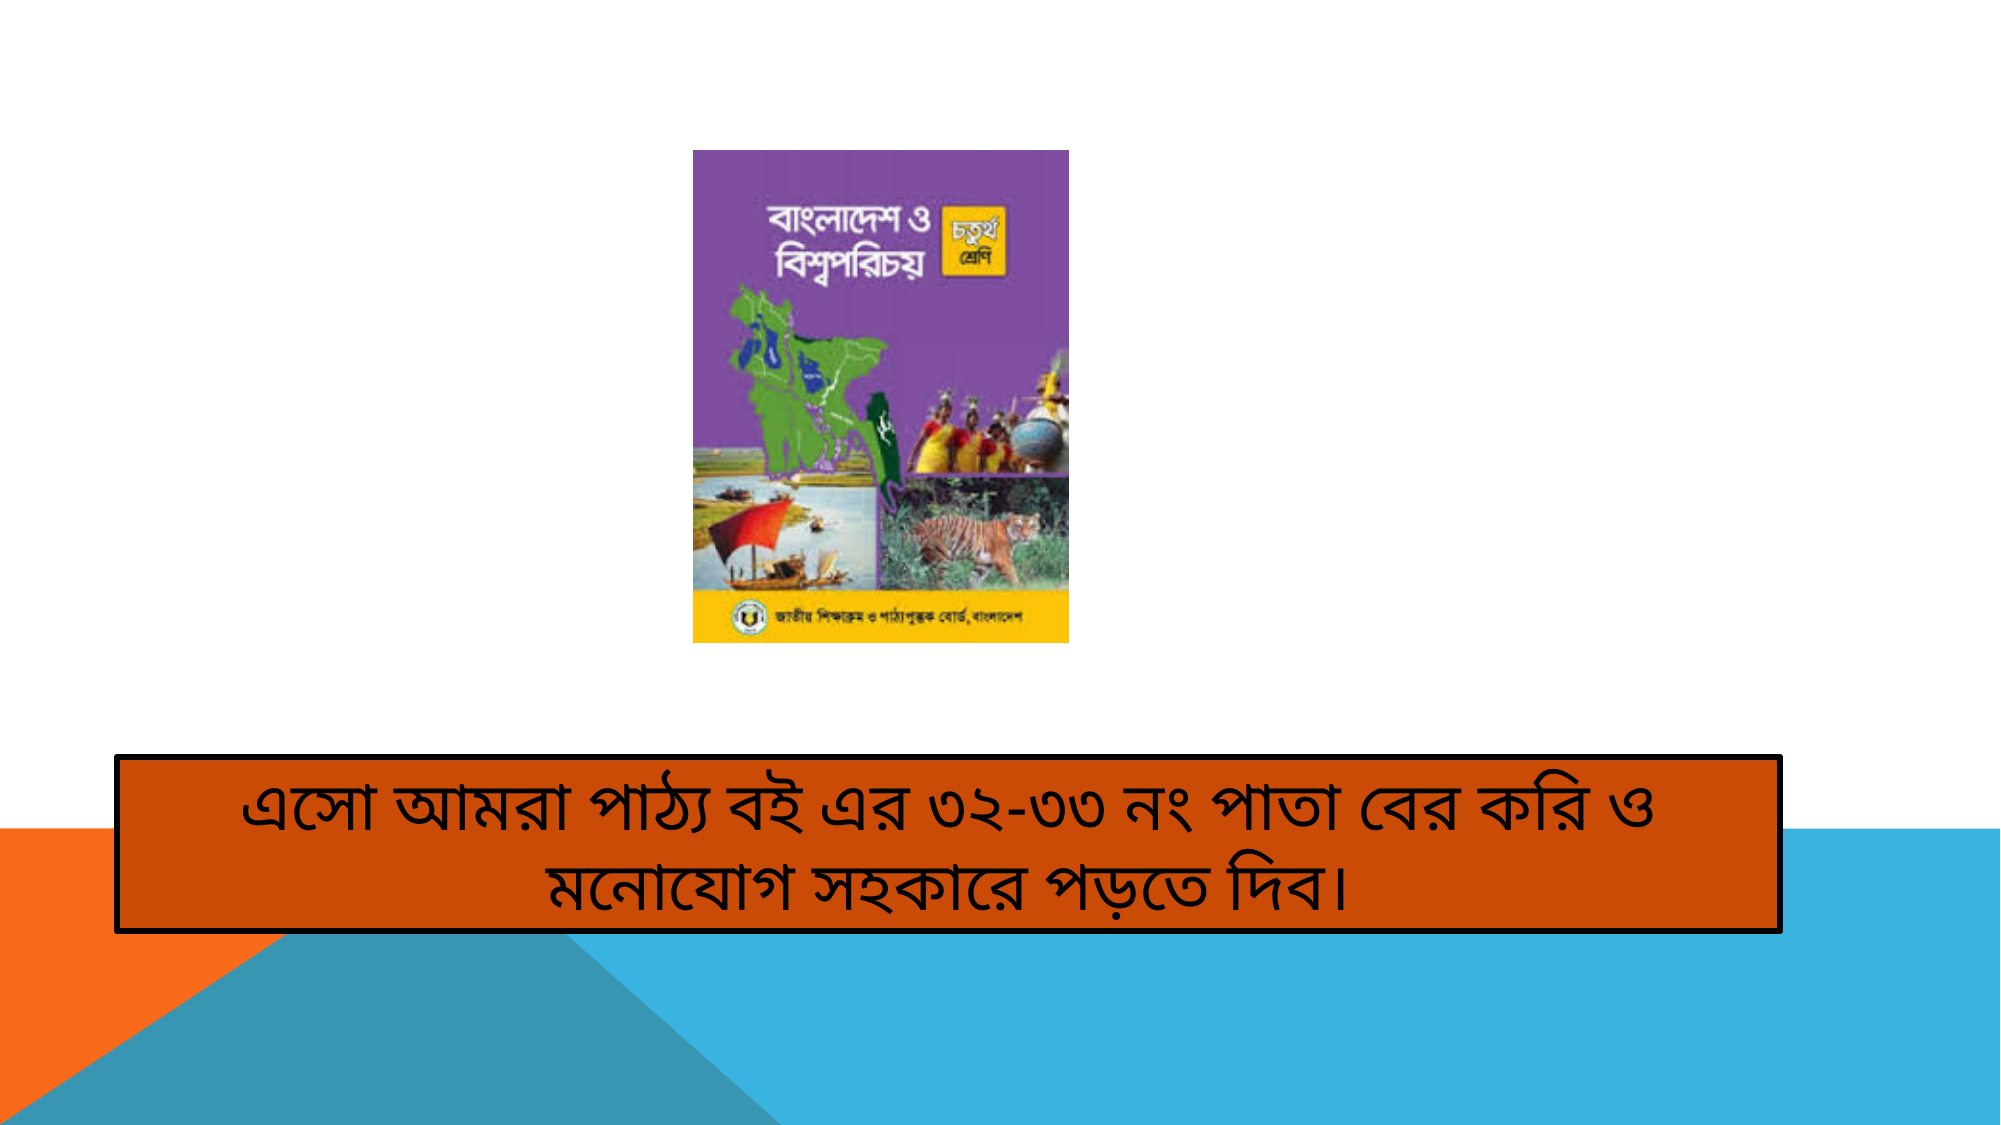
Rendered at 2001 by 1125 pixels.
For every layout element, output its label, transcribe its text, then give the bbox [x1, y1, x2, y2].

text_box এসো আমরা পাঠ্য বই এর ৩২-৩৩ নং পাতা বের করি ও মনোযোগ সহকারে পড়তে দিব। [117, 756, 1781, 932]
picture [693, 150, 1070, 644]
